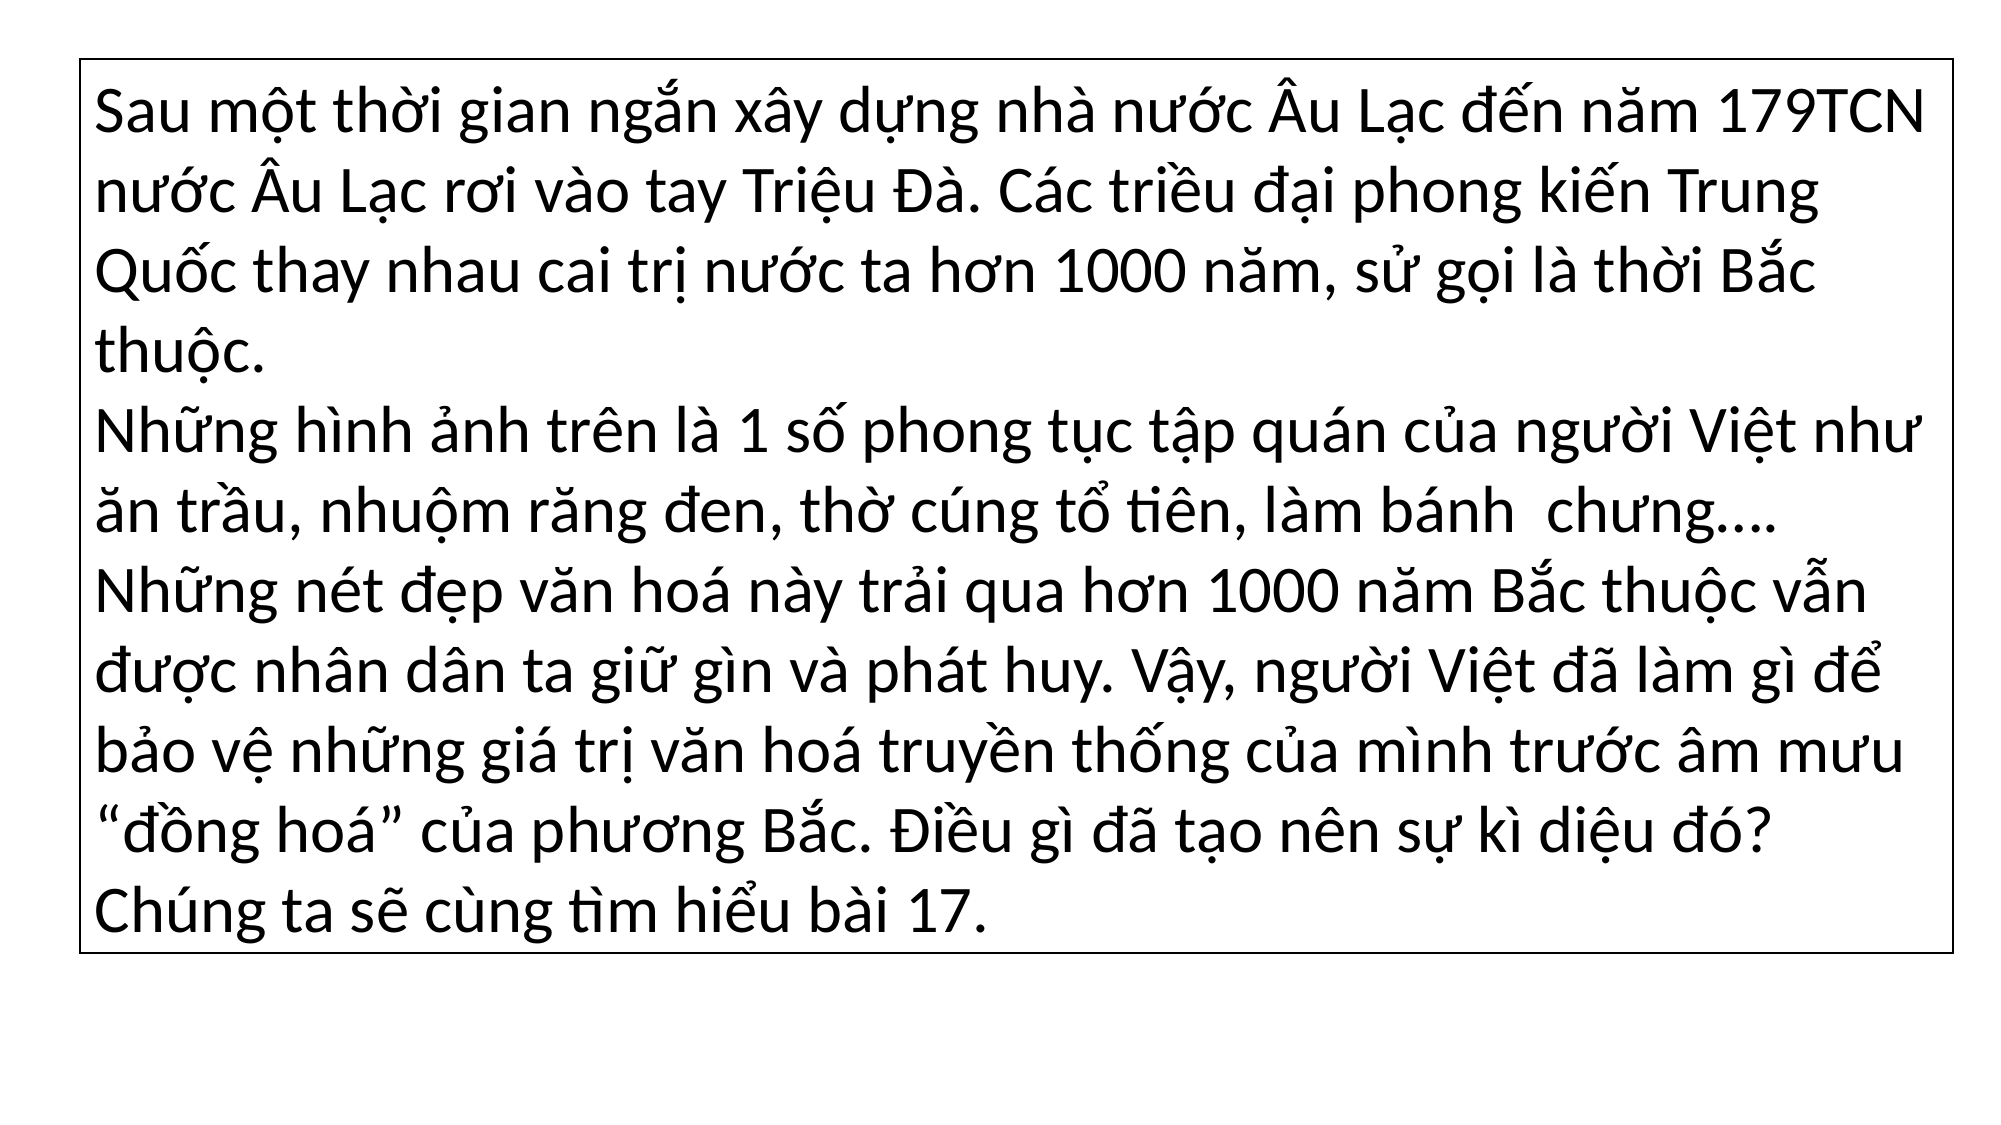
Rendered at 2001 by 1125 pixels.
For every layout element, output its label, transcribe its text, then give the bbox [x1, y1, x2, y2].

text_box Sau một thời gian ngắn xây dựng nhà nước Âu Lạc đến năm 179TCN nước Âu Lạc rơi vào tay Triệu Đà. Các triều đại phong kiến Trung Quốc thay nhau cai trị nước ta hơn 1000 năm, sử gọi là thời Bắc thuộc. Những hình ảnh trên là 1 số phong tục tập quán của người Việt như ăn trầu, nhuộm răng đen, thờ cúng tổ tiên, làm bánh chưng…. Những nét đẹp văn hoá này trải qua hơn 1000 năm Bắc thuộc vẫn được nhân dân ta giữ gìn và phát huy. Vậy, người Việt đã làm gì để bảo vệ những giá trị văn hoá truyền thống của mình trước âm mưu “đồng hoá” của phương Bắc. Điều gì đã tạo nên sự kì diệu đó? Chúng ta sẽ cùng tìm hiểu bài 17. [79, 58, 1954, 954]
